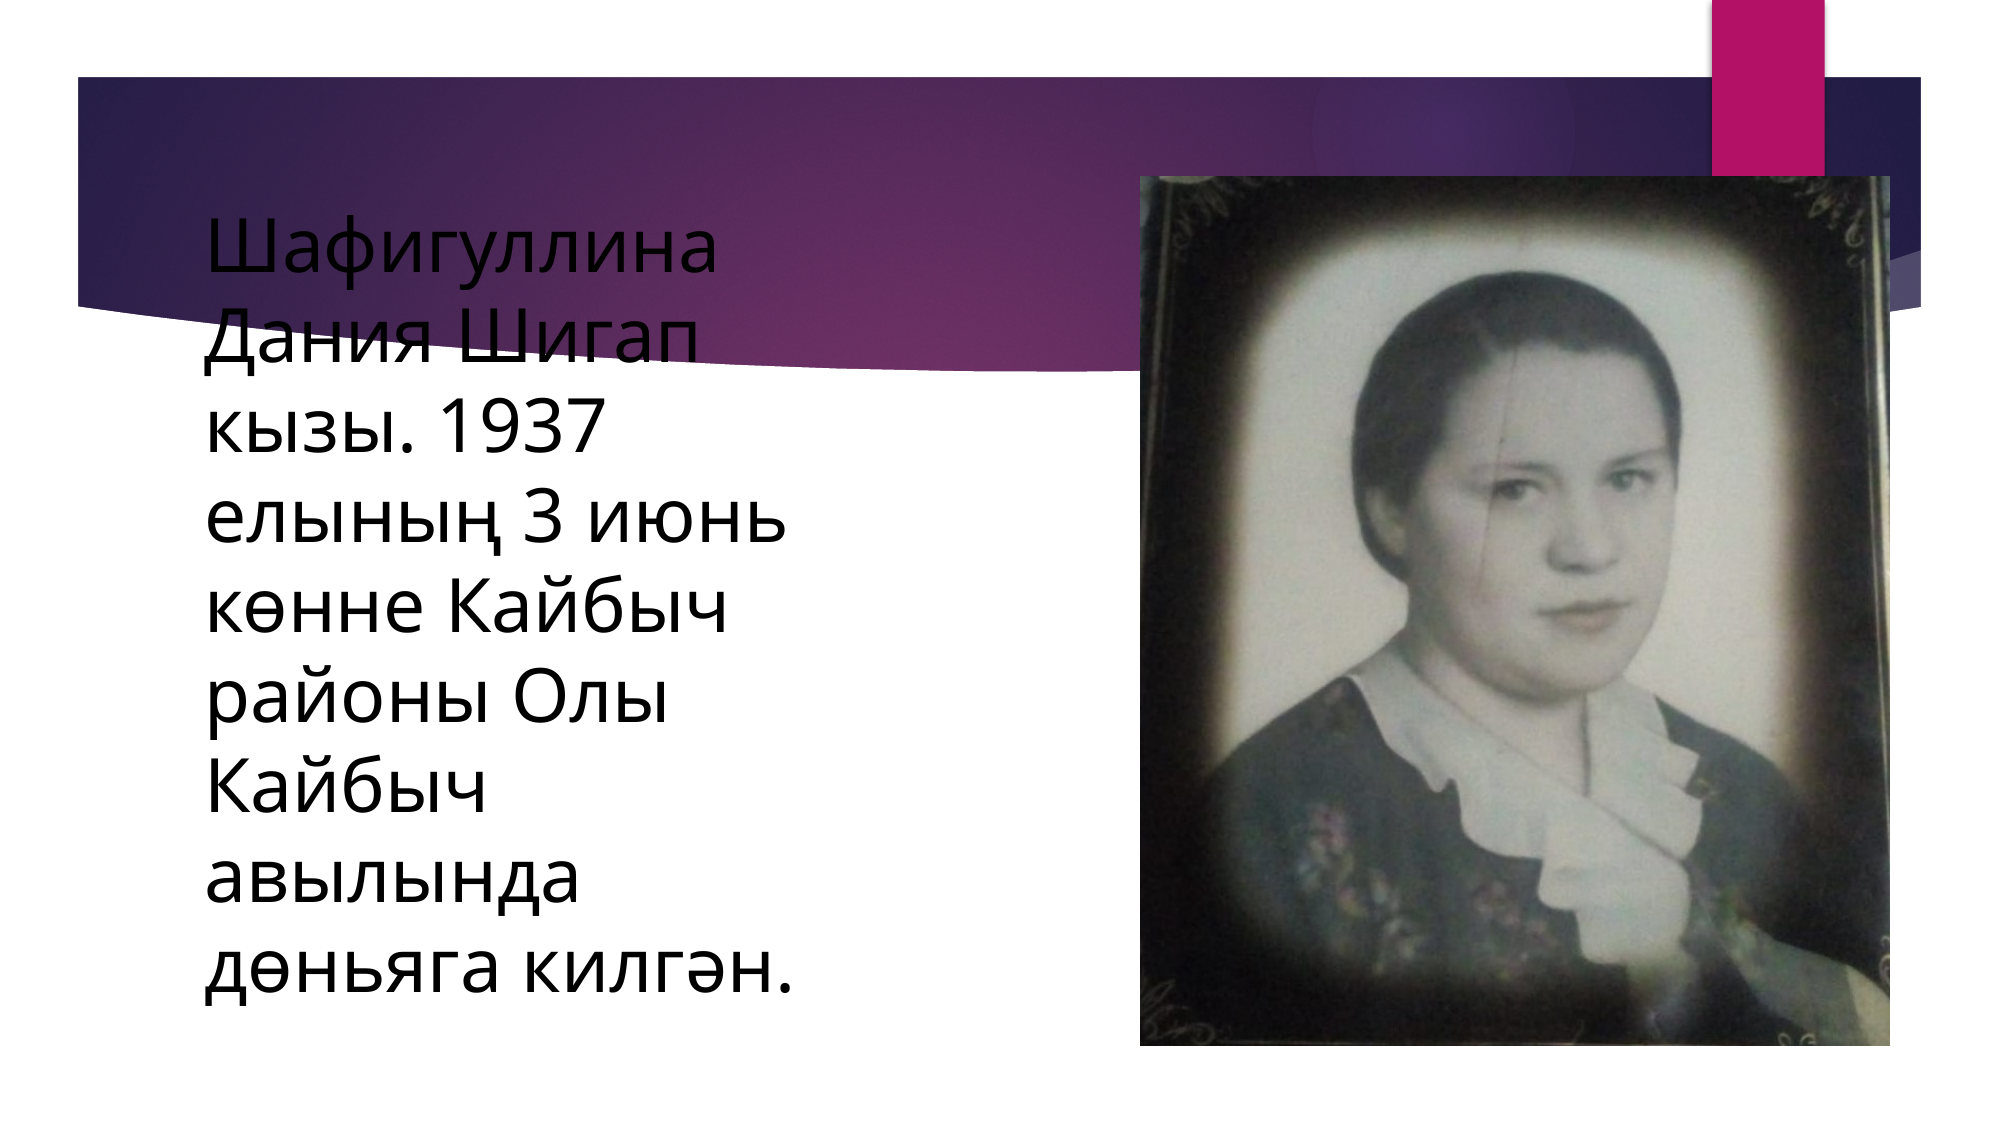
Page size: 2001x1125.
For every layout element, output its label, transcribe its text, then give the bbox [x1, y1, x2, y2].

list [1139, 176, 1891, 1046]
title Шафигуллина Дания Шигап кызы. 1937 елының 3 июнь көнне Кайбыч районы Олы Кайбыч авылында дөньяга килгән. [189, 159, 903, 1046]
